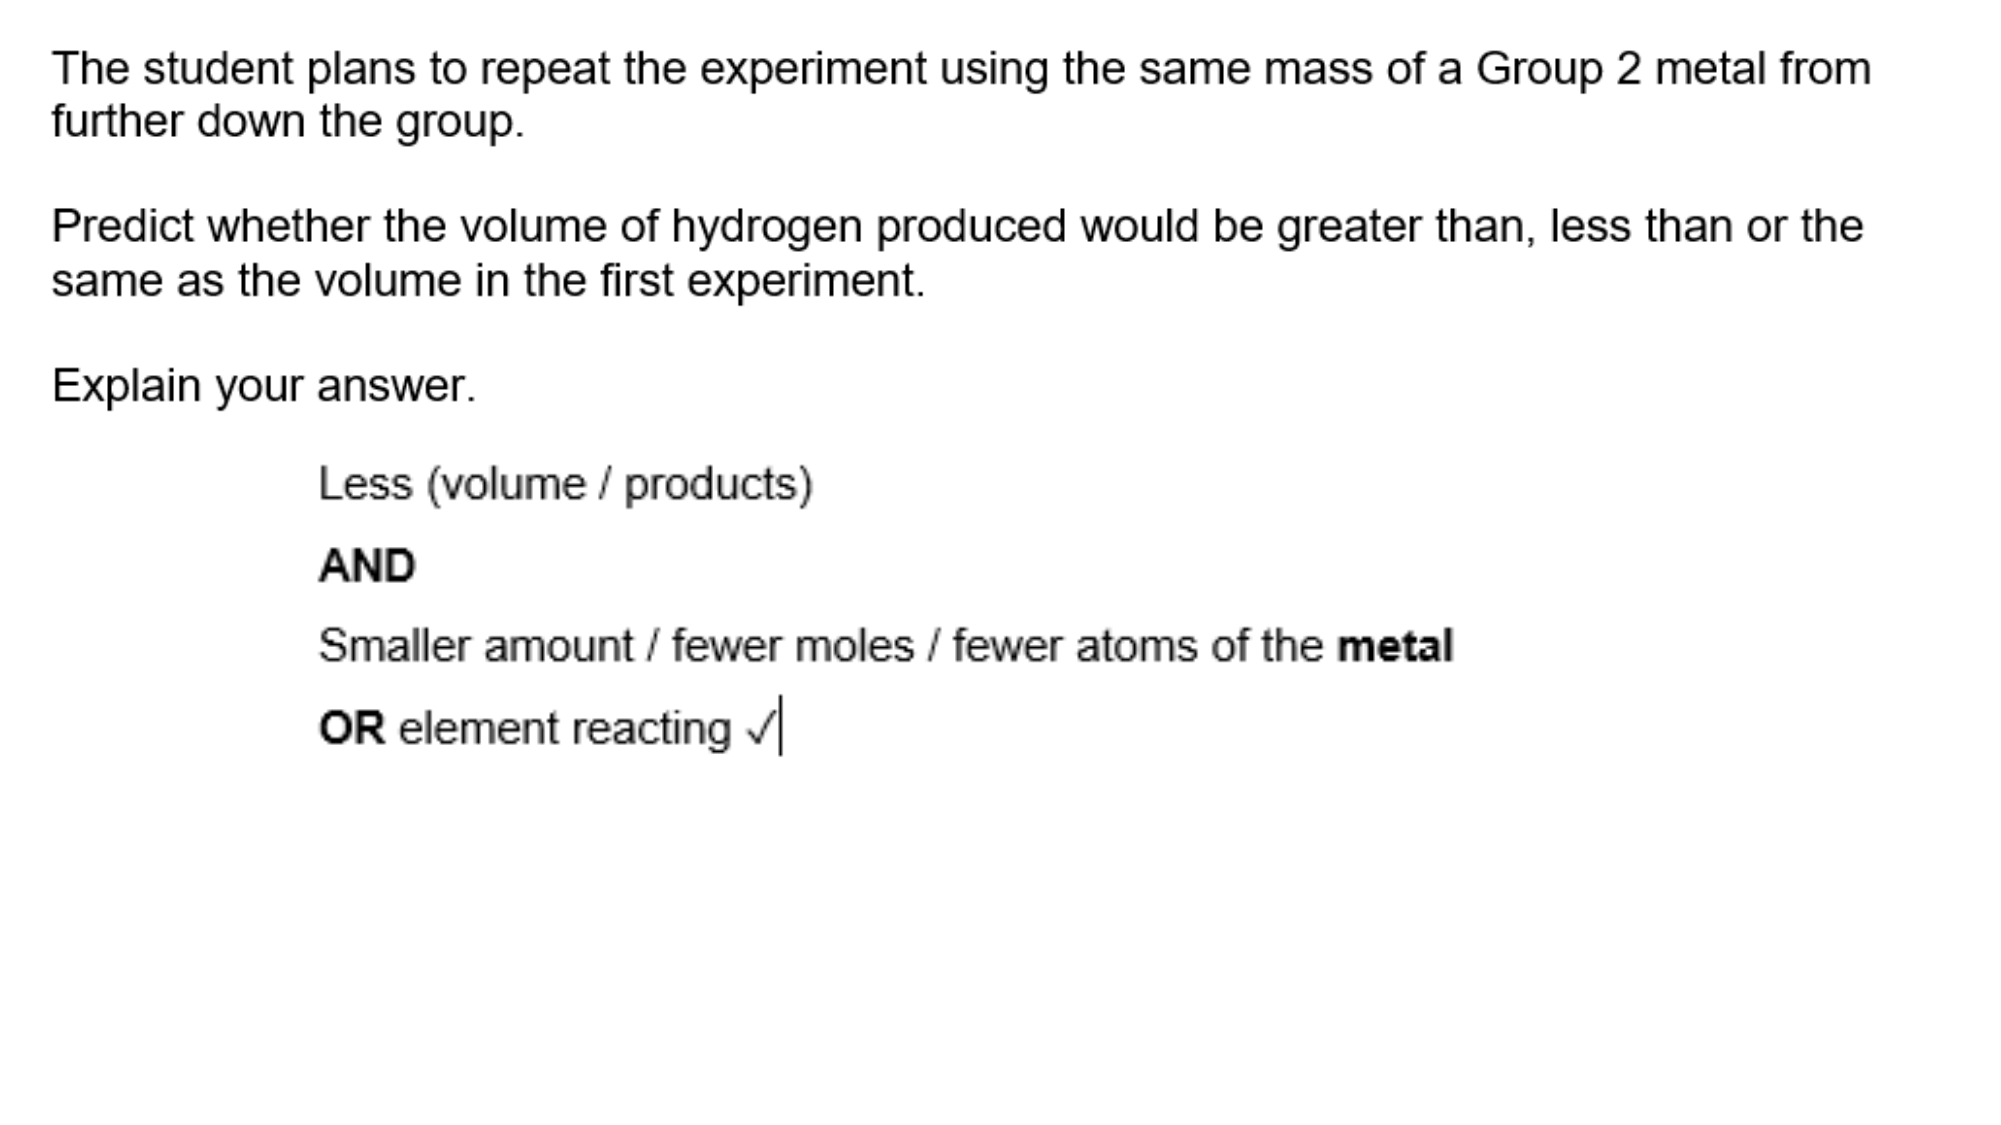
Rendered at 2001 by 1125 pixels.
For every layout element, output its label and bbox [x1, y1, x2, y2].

picture [44, 28, 1946, 861]
